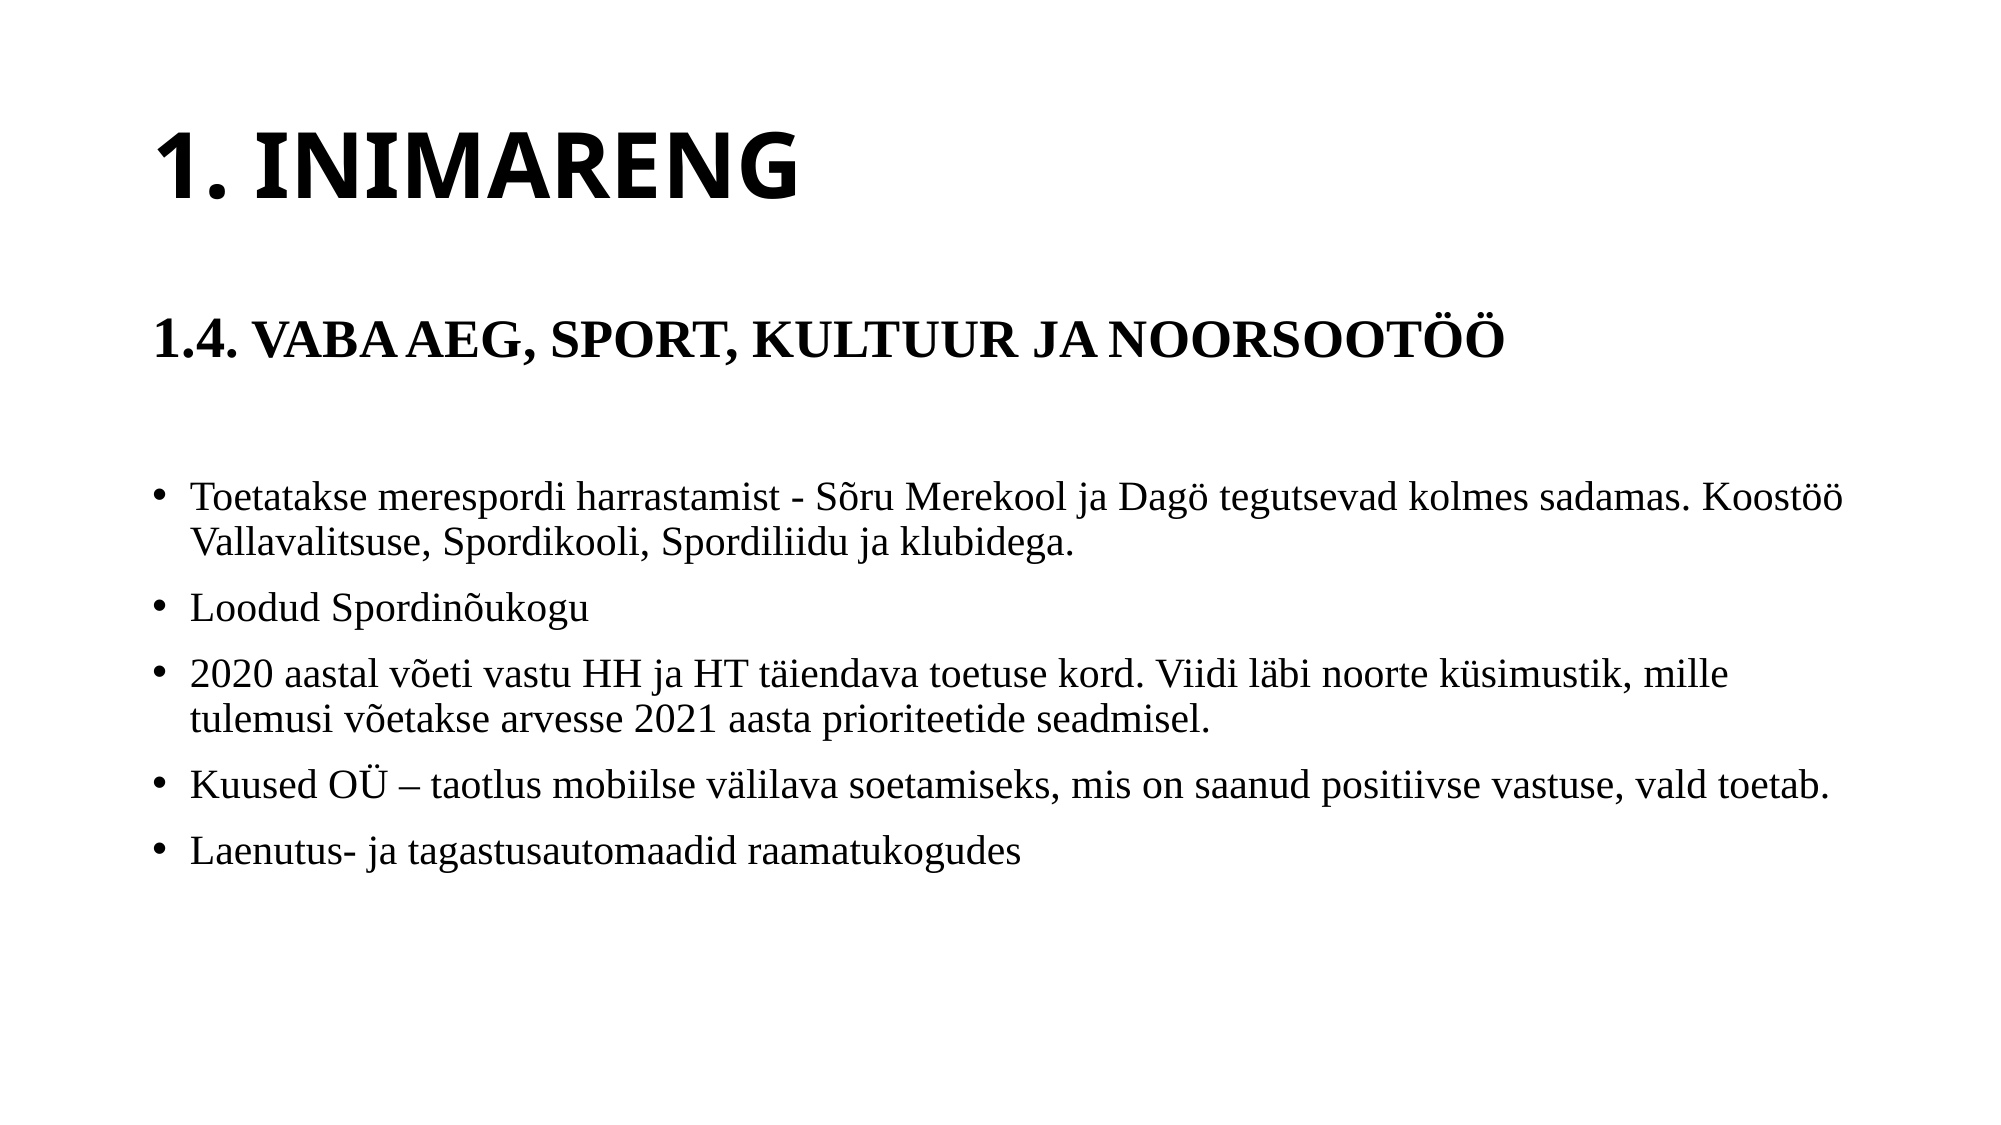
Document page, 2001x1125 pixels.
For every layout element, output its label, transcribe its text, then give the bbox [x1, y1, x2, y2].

list 1.4. VABA AEG, SPORT, KULTUUR JA NOORSOOTÖÖ Toetatakse merespordi harrastamist - Sõru Merekool ja Dagö tegutsevad kolmes sadamas. Koostöö Vallavalitsuse, Spordikooli, Spordiliidu ja klubidega. Loodud Spordinõukogu 2020 aastal võeti vastu HH ja HT täiendava toetuse kord. Viidi läbi noorte küsimustik, mille tulemusi võetakse arvesse 2021 aasta prioriteetide seadmisel. Kuused OÜ – taotlus mobiilse välilava soetamiseks, mis on saanud positiivse vastuse, vald toetab. Laenutus- ja tagastusautomaadid raamatukogudes [137, 299, 1863, 1014]
title 1. INIMARENG [137, 59, 1863, 278]
